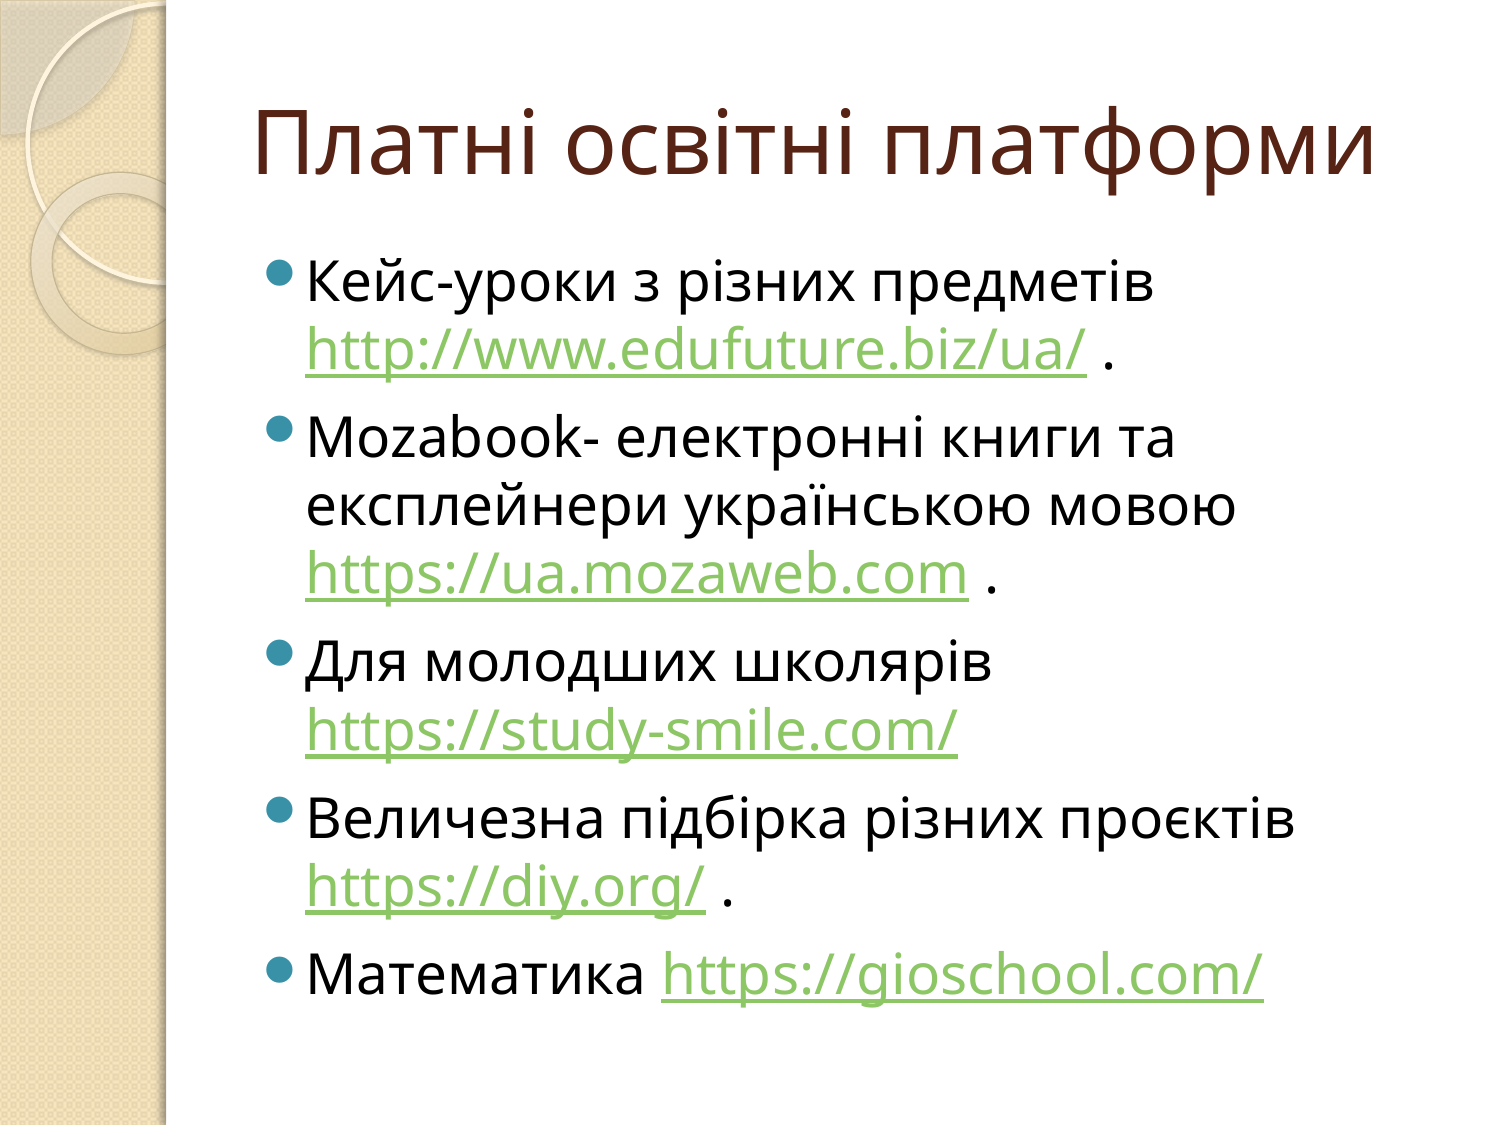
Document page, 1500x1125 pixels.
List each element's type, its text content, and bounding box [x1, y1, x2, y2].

list Кейс-уроки з різних предметів http://www.edufuture.biz/ua/ . Mozabook- електронні книги та експлейнери українською мовою https://ua.mozaweb.com . Для молодших школярів https://study-smile.com/ Величезна підбірка різних проєктів https://diy.org/ . Математика https://gioschool.com/ [235, 237, 1466, 1025]
title Платні освітні платформи [235, 45, 1466, 233]
